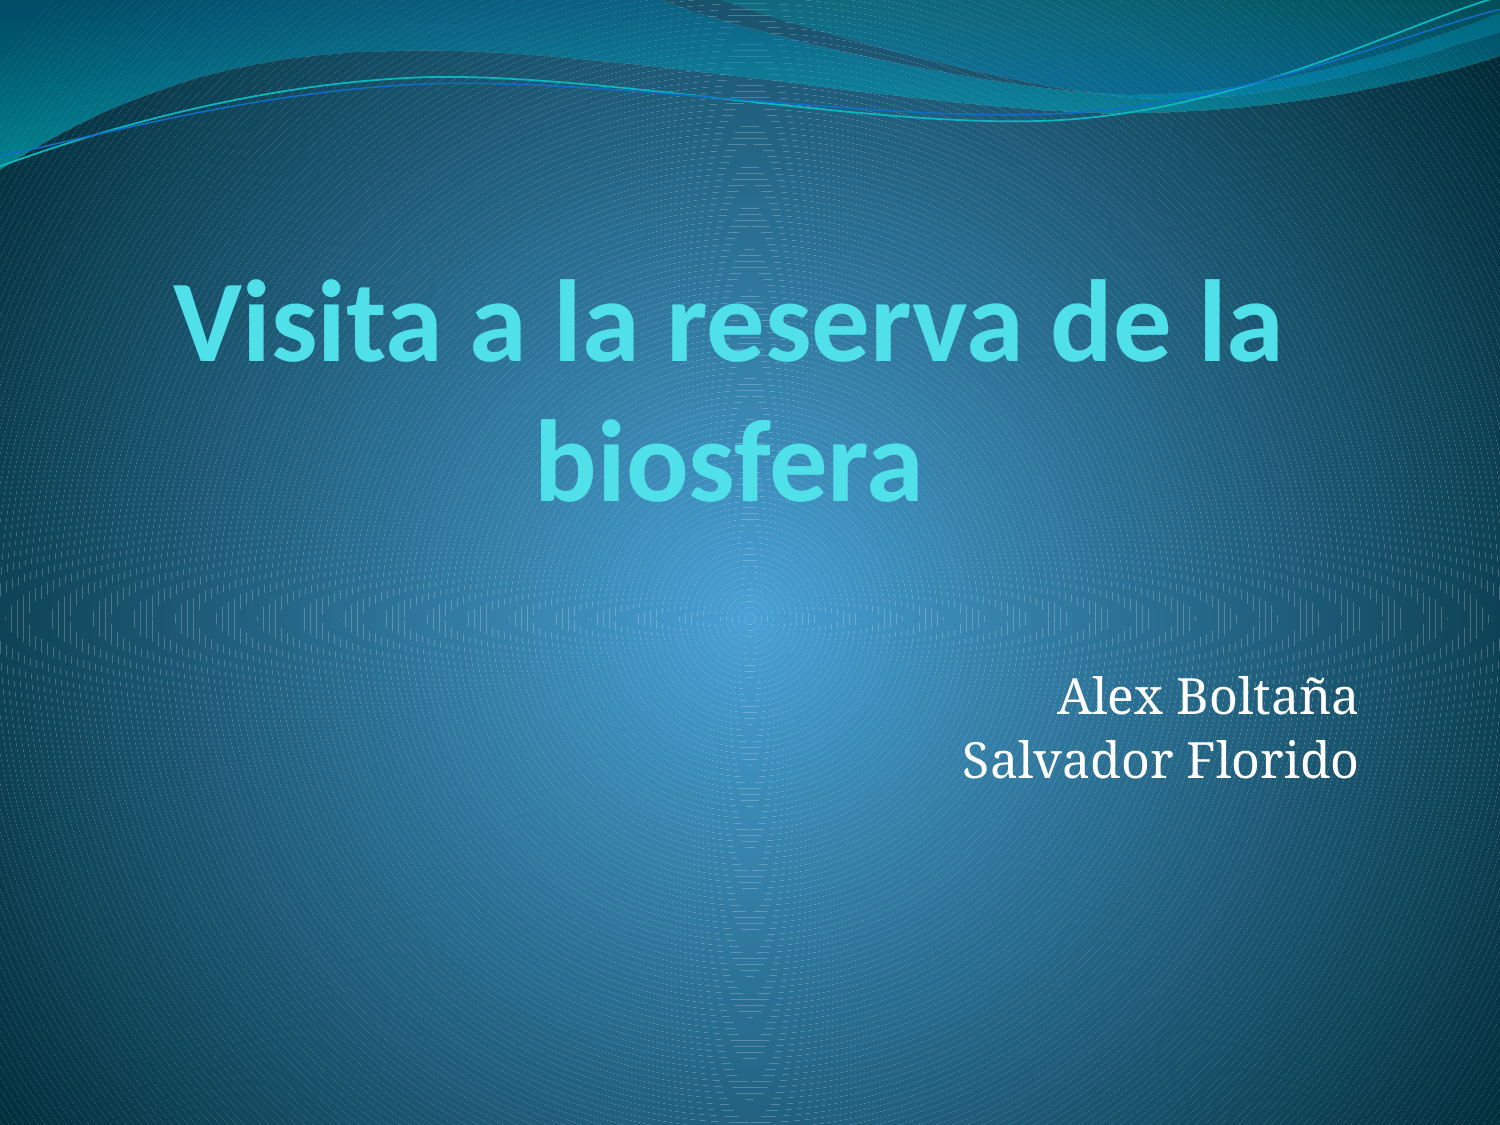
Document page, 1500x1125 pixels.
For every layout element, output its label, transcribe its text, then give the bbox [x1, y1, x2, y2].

title Visita a la reserva de la biosfera [87, 224, 1376, 526]
subtitle Alex Boltaña Salvador Florido [87, 529, 1377, 818]
